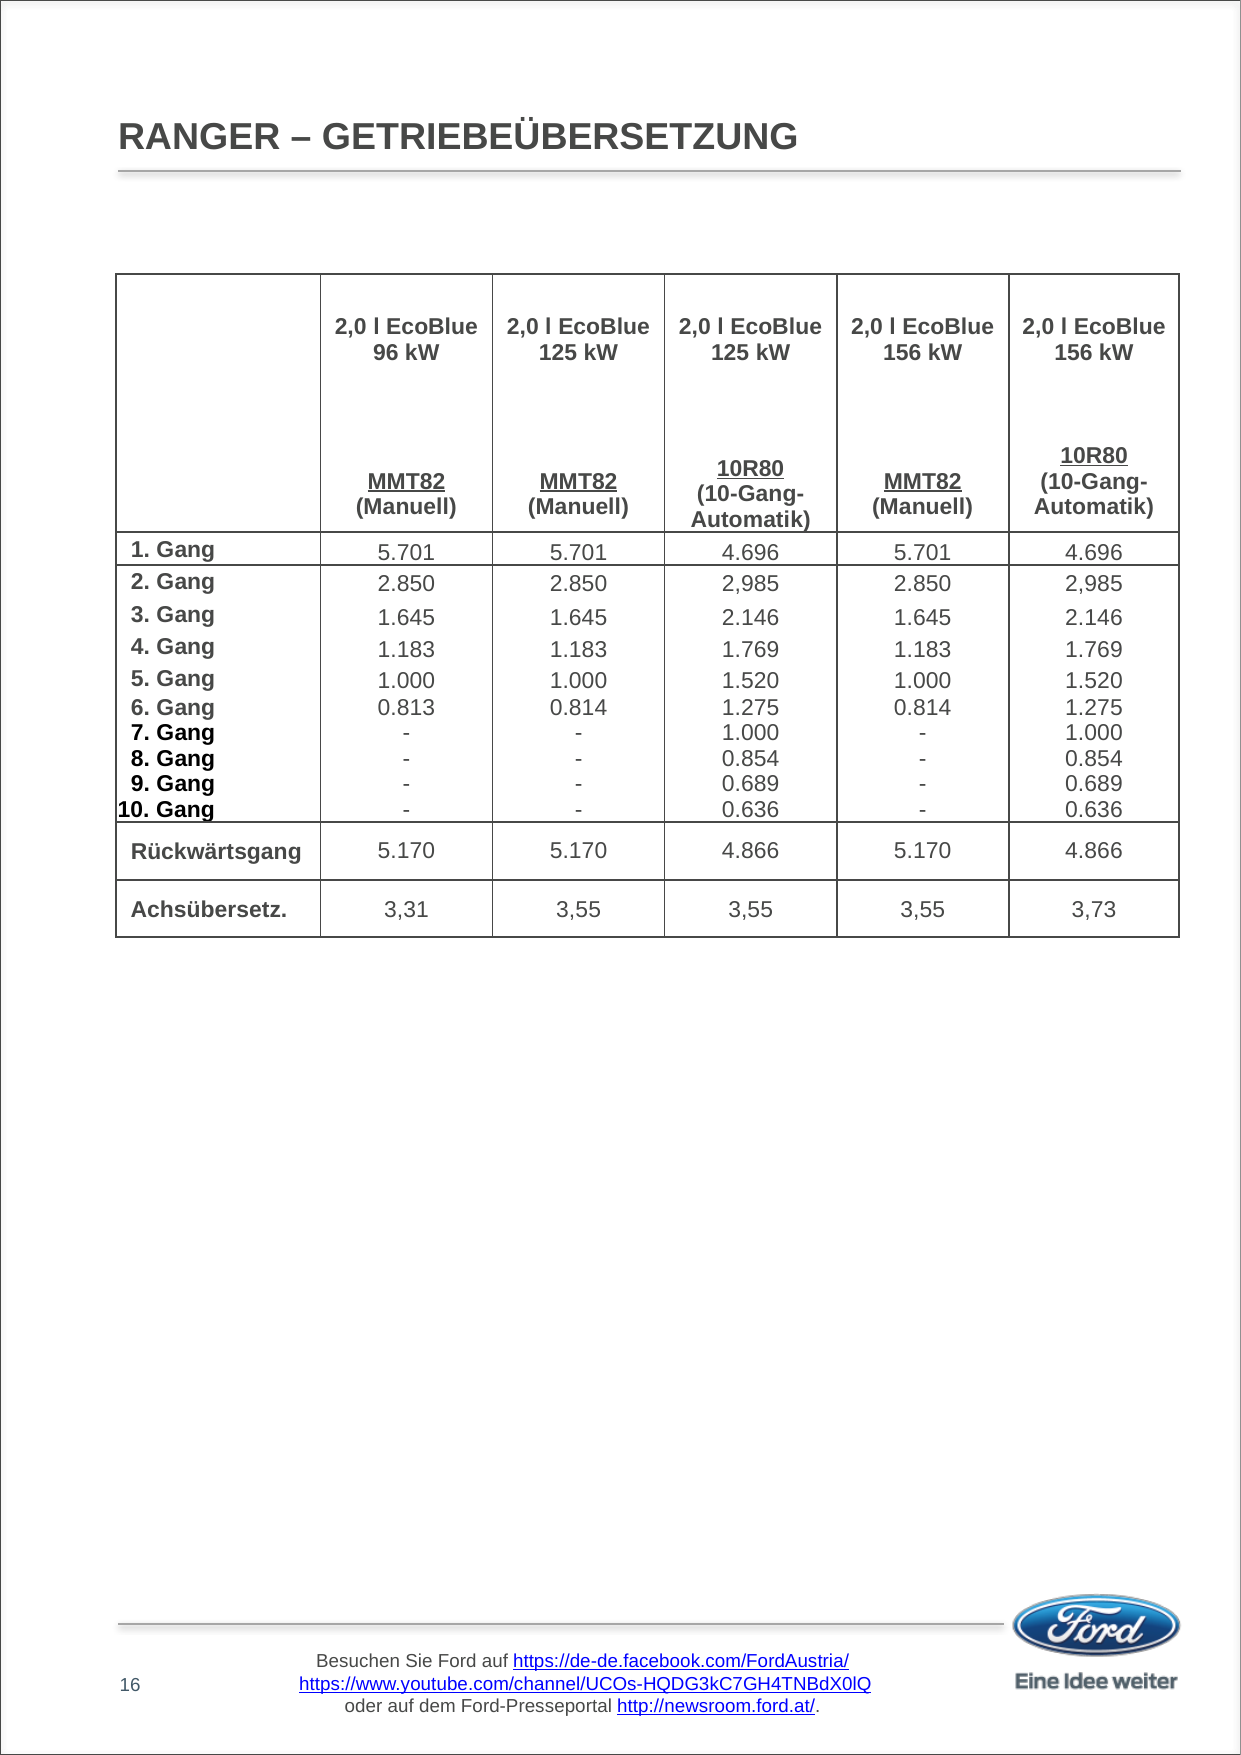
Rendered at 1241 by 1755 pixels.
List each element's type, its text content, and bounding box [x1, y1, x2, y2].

table_cell 0.814 - - - - [493, 693, 664, 821]
table_cell 4.866 [665, 823, 836, 879]
table_cell 2.850 [493, 566, 664, 596]
table_header 2,0 l EcoBlue 96 kW [321, 275, 492, 429]
table_cell 1.769 [665, 631, 836, 662]
table_header 2,0 l EcoBlue 156 kW [1010, 275, 1178, 429]
table_cell MMT82 (Manuell) [321, 429, 492, 531]
table_cell 1.183 [321, 631, 492, 662]
table_cell MMT82 (Manuell) [493, 429, 664, 531]
table_cell 1.275 1.000 0.854 0.689 0.636 [665, 693, 836, 821]
table_header 2,0 l EcoBlue 125 kW [493, 275, 664, 429]
table_cell 1.000 [838, 662, 1008, 693]
table_cell 6. Gang 7. Gang 8. Gang 9. Gang 10. Gang [117, 693, 320, 821]
table_cell 10R80 (10-Gang- Automatik) [1010, 429, 1178, 531]
table_cell 5. Gang [117, 662, 320, 693]
table_cell 5.170 [493, 823, 664, 879]
table_cell 10R80 (10-Gang- Automatik) [665, 429, 836, 531]
picture [992, 1574, 1201, 1709]
table_cell 0.813 - - - - [321, 693, 492, 821]
table_cell 2,985 [665, 566, 836, 596]
table_cell 1.645 [838, 596, 1008, 631]
table_cell 3. Gang [117, 596, 320, 631]
table_cell 1.645 [493, 596, 664, 631]
table_cell 5.701 [838, 533, 1008, 564]
table_cell MMT82 (Manuell) [838, 429, 1008, 531]
table_cell 4.866 [1010, 823, 1178, 879]
table_cell 2.146 [1010, 596, 1178, 631]
table_header [117, 275, 320, 531]
table_cell 1.769 [1010, 631, 1178, 662]
table_cell 4. Gang [117, 631, 320, 662]
table_cell 4.696 [665, 533, 836, 564]
table_cell Achsübersetz. [117, 881, 320, 936]
table_header 2,0 l EcoBlue 125 kW [665, 275, 836, 429]
table_cell 1.183 [493, 631, 664, 662]
slide_number 16 [119, 1651, 182, 1716]
table_header 2,0 l EcoBlue 156 kW [838, 275, 1008, 429]
table_cell 2. Gang [117, 566, 320, 596]
table_cell 5.170 [321, 823, 492, 879]
table_cell 1.000 [321, 662, 492, 693]
table_cell 2.146 [665, 596, 836, 631]
table_cell 4.696 [1010, 533, 1178, 564]
table_cell 1.520 [665, 662, 836, 693]
table_cell 3,55 [838, 881, 1008, 936]
table_cell 0.814 - - - - [838, 693, 1008, 821]
table_cell 1.275 1.000 0.854 0.689 0.636 [1010, 693, 1178, 821]
table_cell 1.645 [321, 596, 492, 631]
table_cell 1.000 [493, 662, 664, 693]
table_cell 5.701 [321, 533, 492, 564]
table_cell 2.850 [838, 566, 1008, 596]
title RANGER – GETRIEBEÜBERSETZUNG [118, 47, 1182, 166]
table_cell 3,73 [1010, 881, 1178, 936]
table_cell 5.701 [493, 533, 664, 564]
table_cell 3,55 [665, 881, 836, 936]
table_cell 1.520 [1010, 662, 1178, 693]
table_cell 3,31 [321, 881, 492, 936]
table_cell 2.850 [321, 566, 492, 596]
table_cell 1.183 [838, 631, 1008, 662]
table_cell 1. Gang [117, 533, 320, 564]
table_cell 5.170 [838, 823, 1008, 879]
table_cell 3,55 [493, 881, 664, 936]
table_cell Rückwärtsgang [117, 823, 320, 879]
table_cell 2,985 [1010, 566, 1178, 596]
